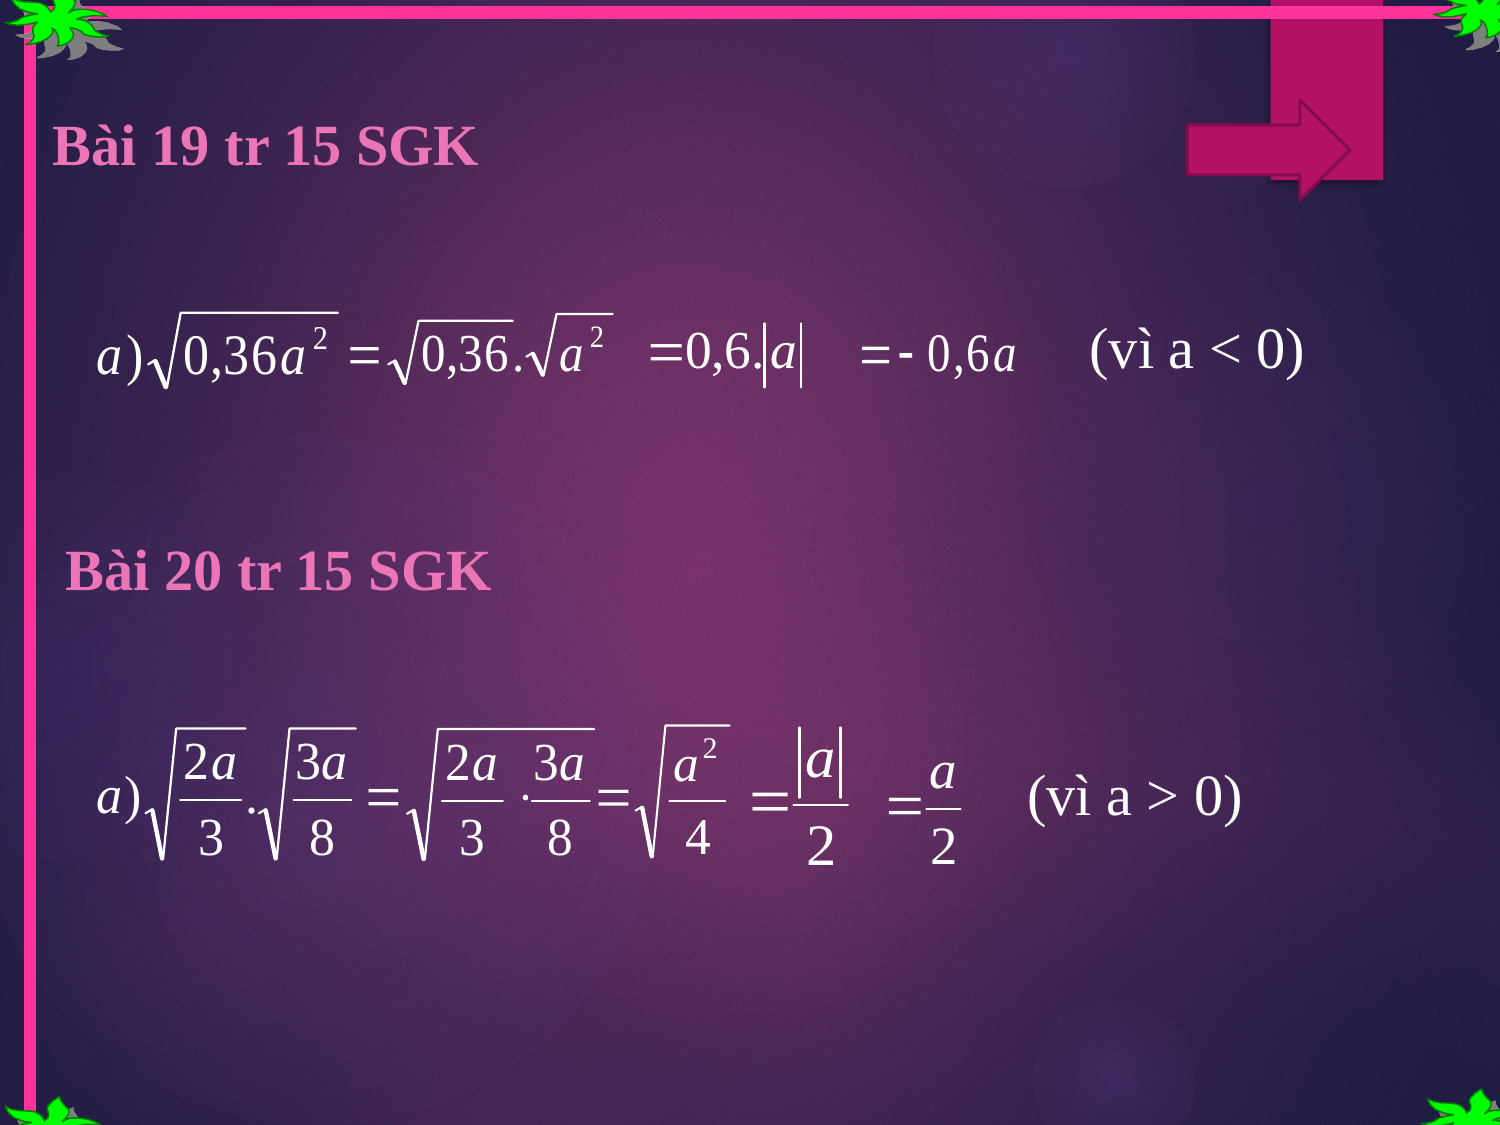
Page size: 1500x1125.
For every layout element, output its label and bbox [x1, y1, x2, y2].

text_box [637, 310, 811, 398]
text_box [849, 321, 1027, 391]
text_box [88, 714, 354, 869]
text_box [87, 298, 347, 401]
text_box [585, 714, 738, 867]
text_box [350, 300, 623, 396]
text_box [874, 737, 967, 874]
text_box [0, 0, 1500, 1125]
text_box [355, 715, 582, 869]
text_box [737, 716, 858, 876]
